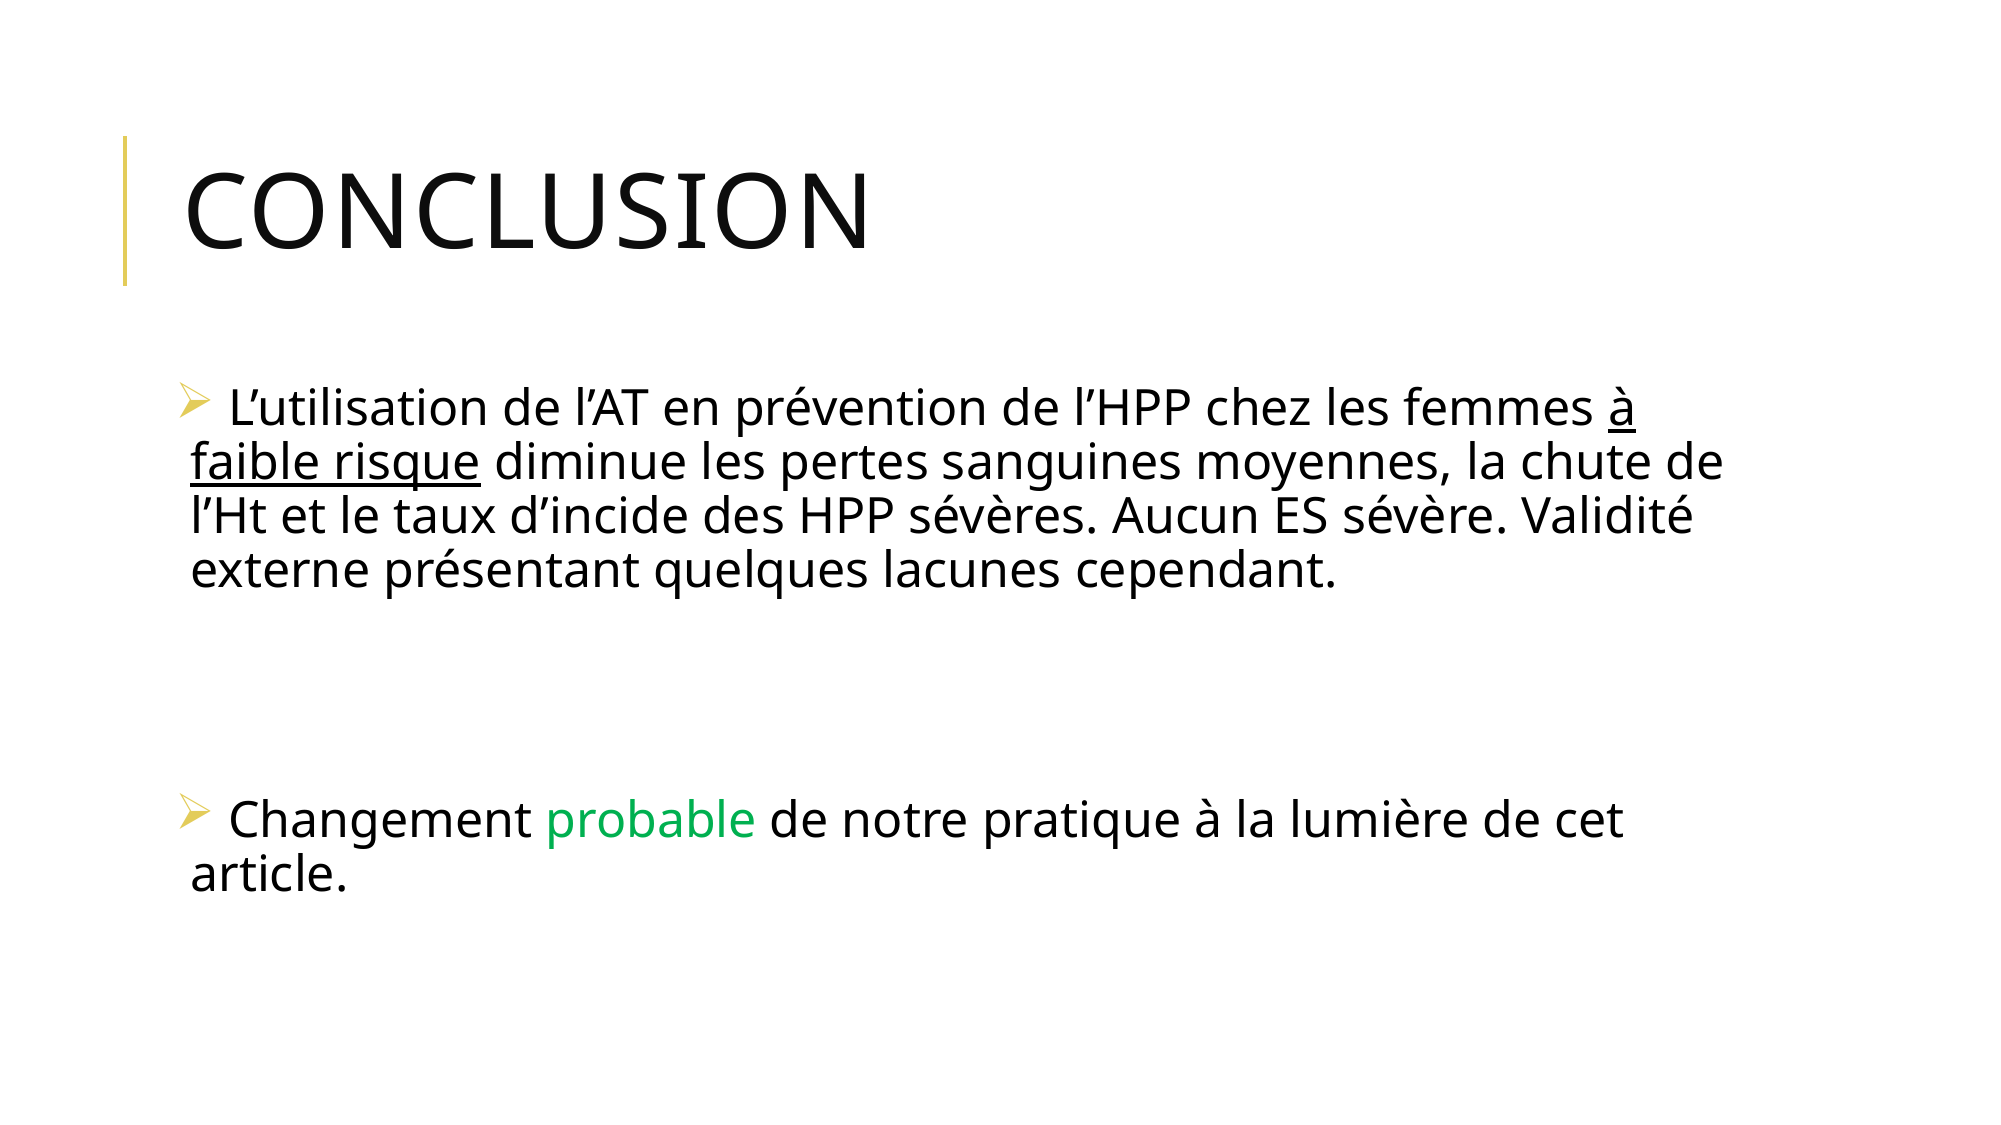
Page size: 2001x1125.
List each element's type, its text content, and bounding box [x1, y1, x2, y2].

title conclusion [168, 96, 1763, 342]
list L’utilisation de l’AT en prévention de l’HPP chez les femmes à faible risque diminue les pertes sanguines moyennes, la chute de l’Ht et le taux d’incide des HPP sévères. Aucun ES sévère. Validité externe présentant quelques lacunes cependant. Changement probable de notre pratique à la lumière de cet article. [168, 375, 1763, 1035]
